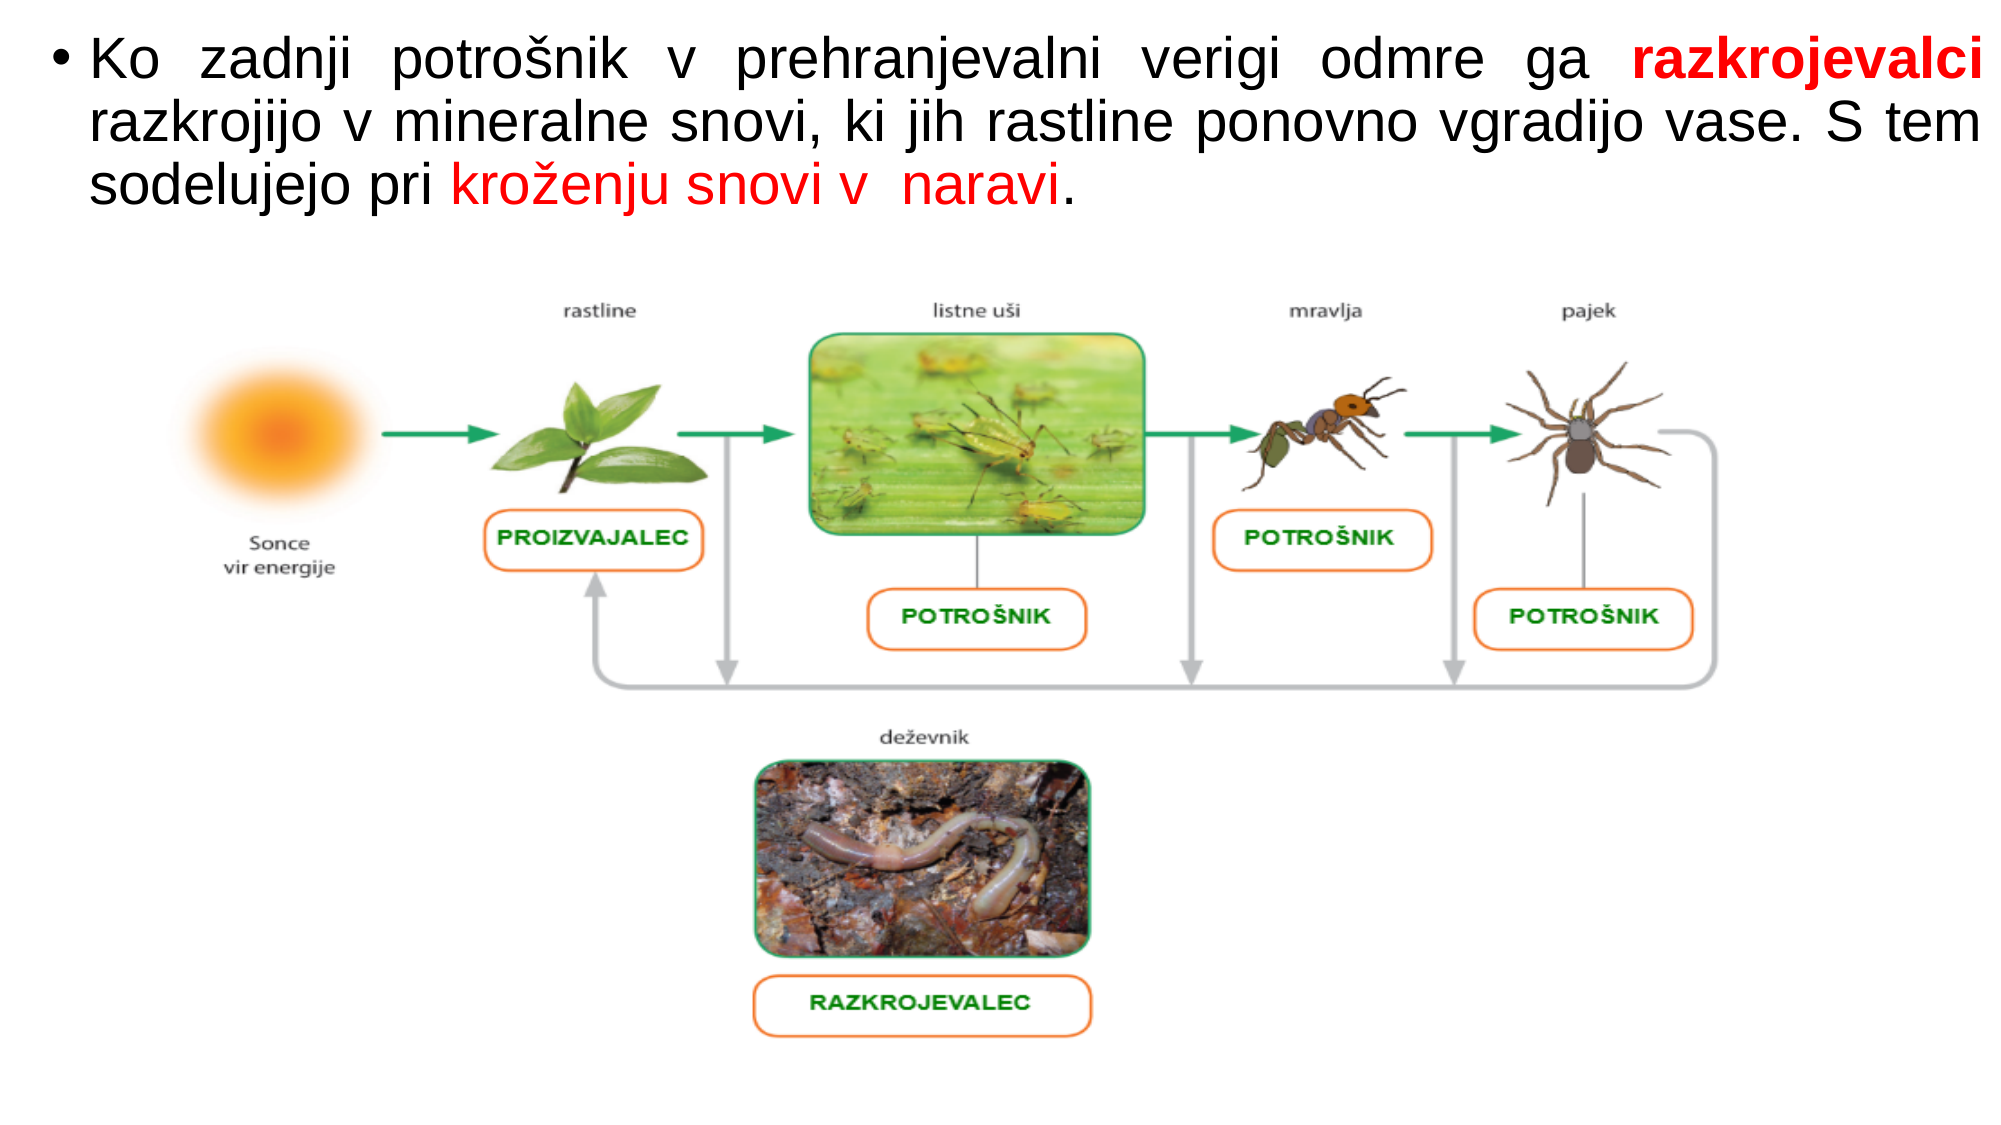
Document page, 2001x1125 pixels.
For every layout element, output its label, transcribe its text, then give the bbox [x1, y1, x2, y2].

picture [147, 261, 1845, 1070]
list Ko zadnji potrošnik v prehranjevalni verigi odmre ga razkrojevalci razkrojijo v mineralne snovi, ki jih rastline ponovno vgradijo vase. S tem sodelujejo pri kroženju snovi v naravi. [36, 20, 2000, 735]
